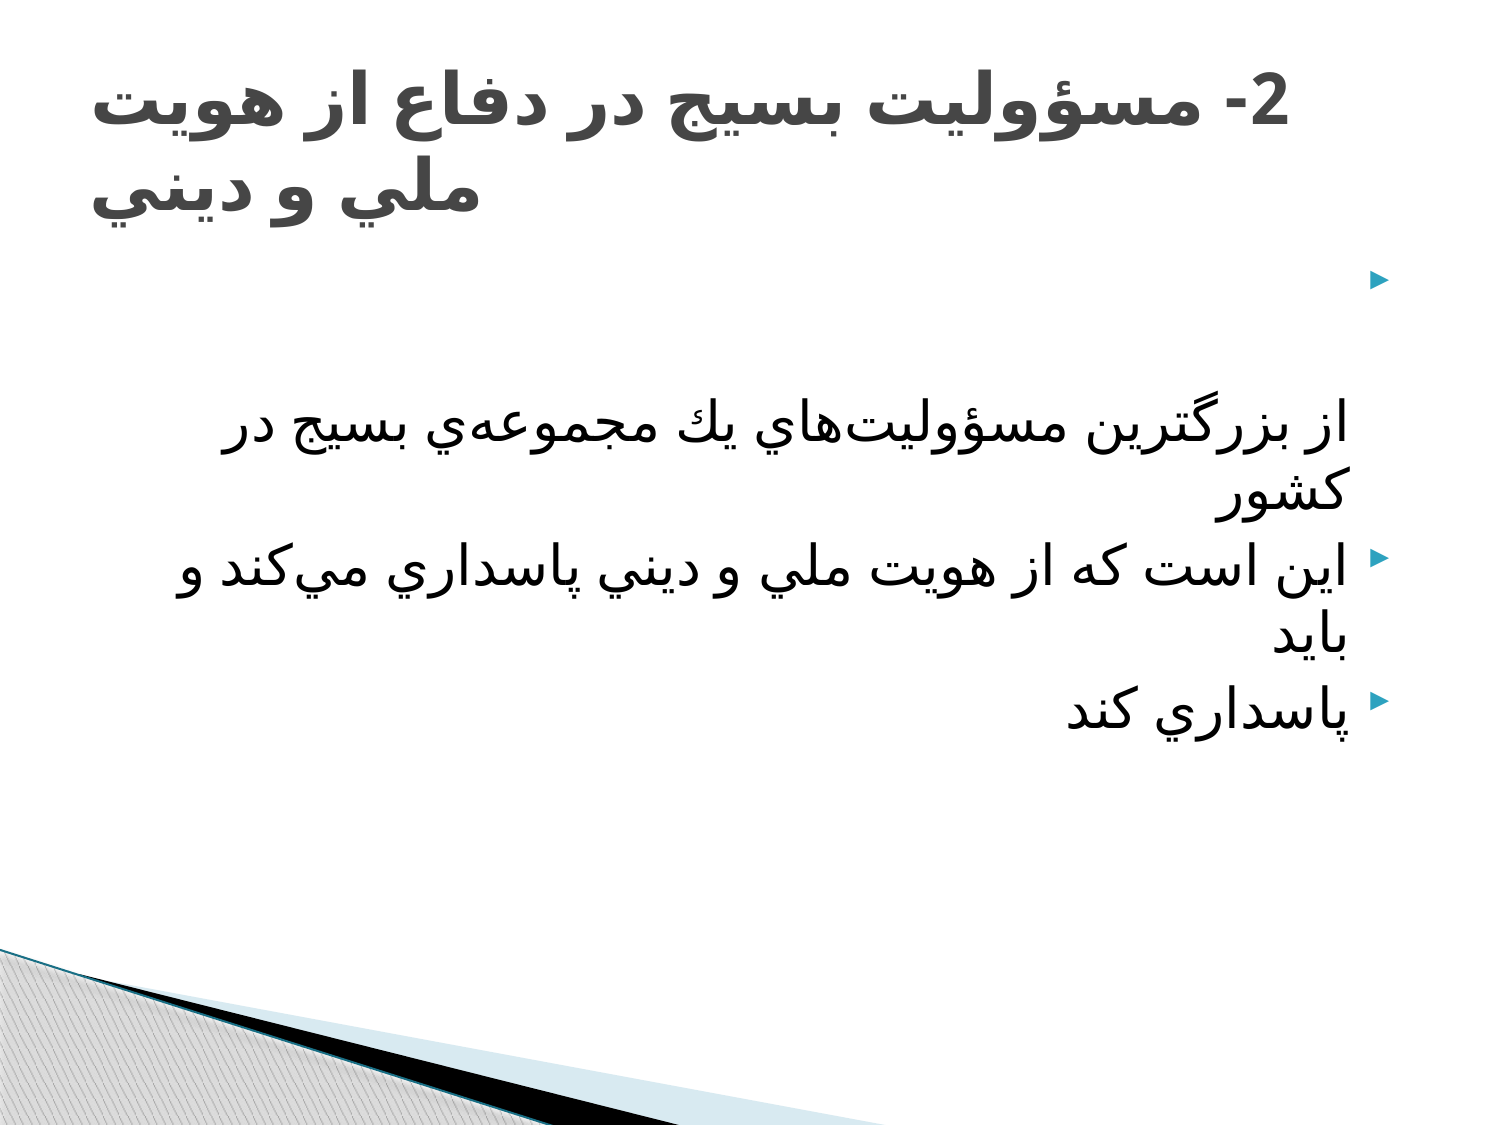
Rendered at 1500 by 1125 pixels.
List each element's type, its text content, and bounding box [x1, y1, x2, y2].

list از بزرگترين مسؤوليت‌هاي يك مجموعه‌ي بسيج در كشور اين است كه از هويت ملي و ديني پاسداري مي‌كند و بايد پاسداري كند [75, 243, 1425, 986]
title 2- مسؤوليت بسيج در دفاع از هويت ملي و ديني [75, 45, 1425, 233]
